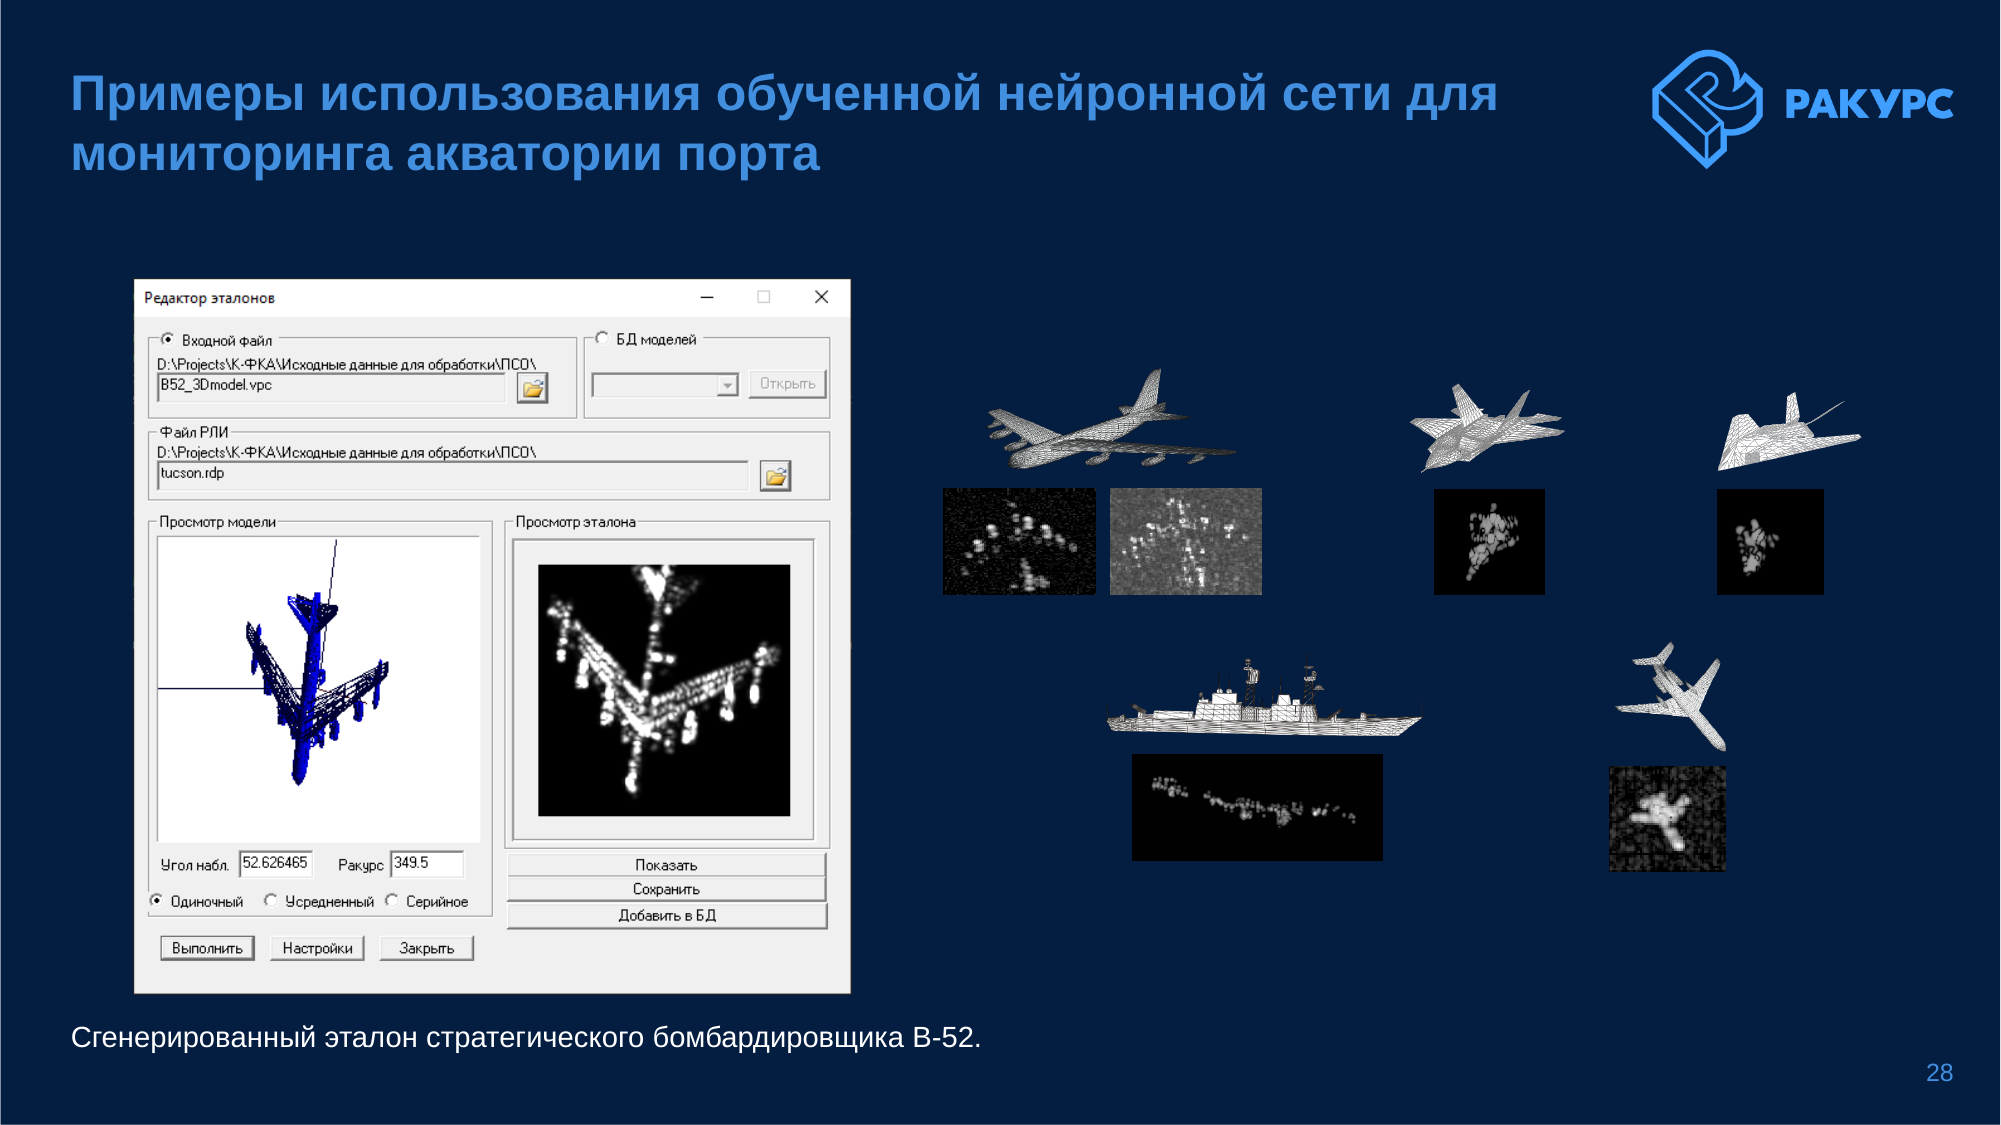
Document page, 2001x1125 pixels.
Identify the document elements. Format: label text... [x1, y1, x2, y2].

text_box Сгенерированный эталон стратегического бомбардировщика B-52. [19, 1011, 1035, 1061]
picture [0, 0, 2001, 1125]
slide_number 28 [1890, 1049, 1969, 1110]
title Примеры использования обученной нейронной сети для мониторинга акватории порта [55, 56, 1615, 185]
